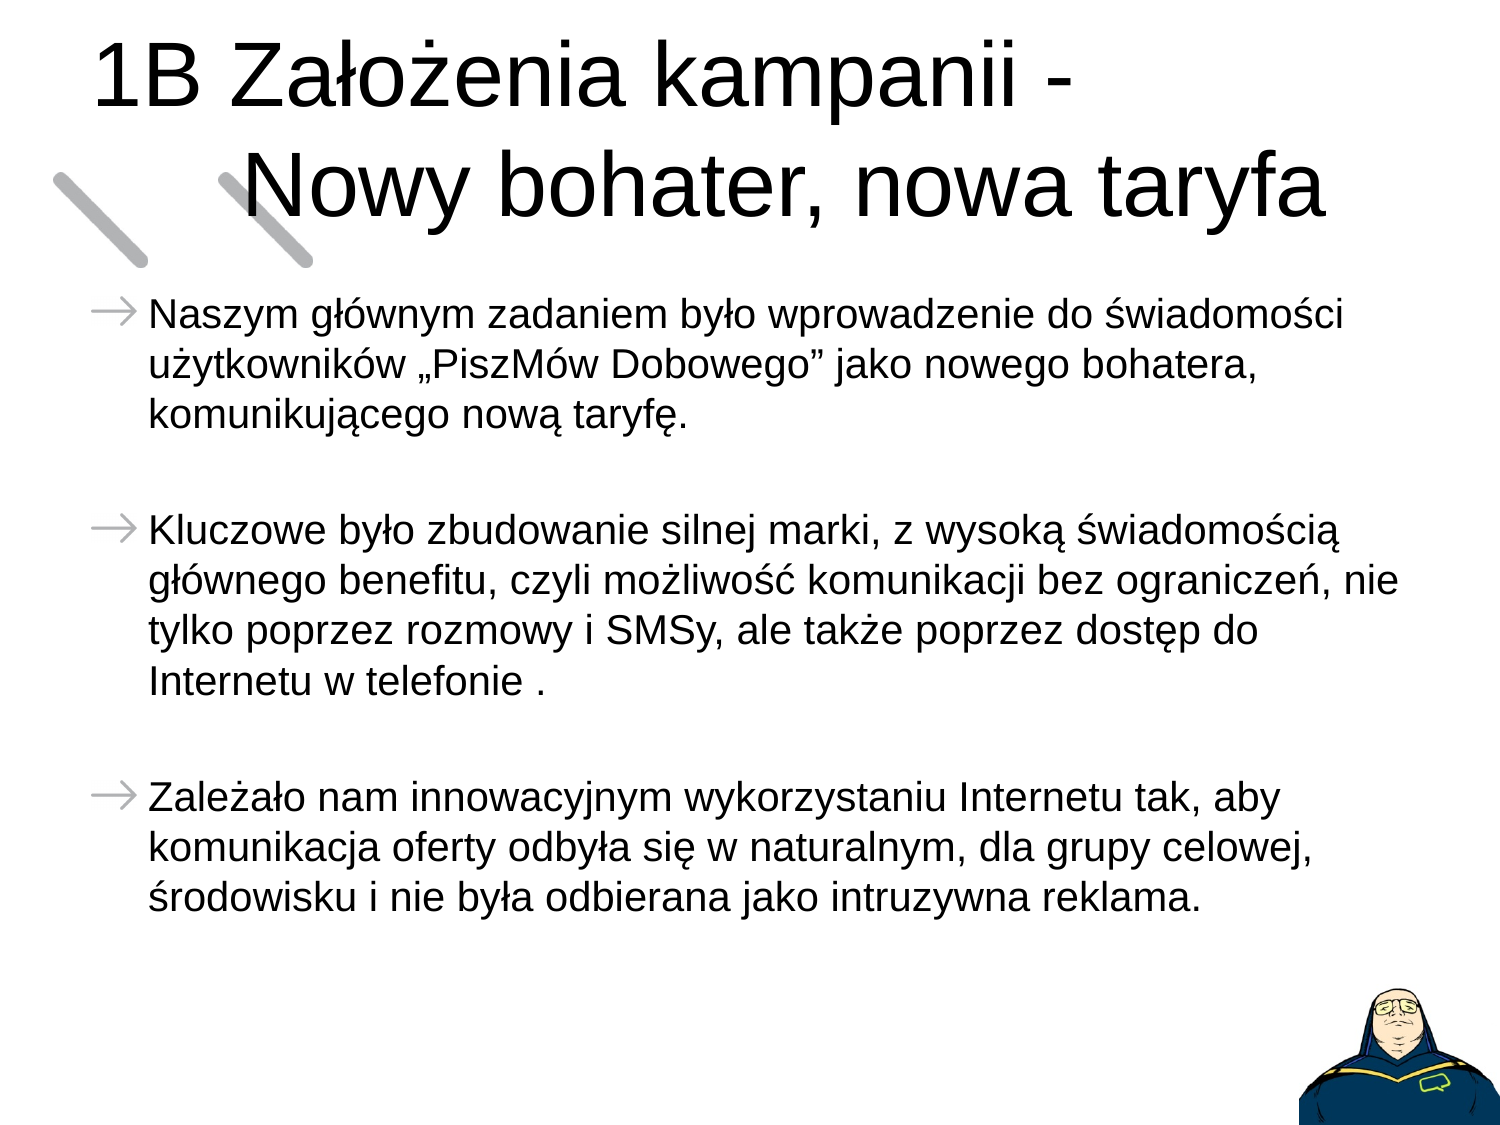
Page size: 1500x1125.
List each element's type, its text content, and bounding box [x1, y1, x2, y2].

picture [91, 296, 137, 326]
picture [1299, 984, 1500, 1125]
picture [218, 172, 314, 268]
picture [91, 780, 137, 810]
title 1B Założenia kampanii - Nowy bohater, nowa taryfa [76, 30, 1428, 219]
picture [52, 172, 148, 268]
list Naszym głównym zadaniem było wprowadzenie do świadomości użytkowników „PiszMów Dobowego” jako nowego bohatera, komunikującego nową taryfę. Kluczowe było zbudowanie silnej marki, z wysoką świadomością głównego benefitu, czyli możliwość komunikacji bez ograniczeń, nie tylko poprzez rozmowy i SMSy, ale także poprzez dostęp do Internetu w telefonie . Zależało nam innowacyjnym wykorzystaniu Internetu tak, aby komunikacja oferty odbyła się w naturalnym, dla grupy celowej, środowisku i nie była odbierana jako intruzywna reklama. [76, 278, 1428, 1022]
picture [91, 513, 137, 543]
